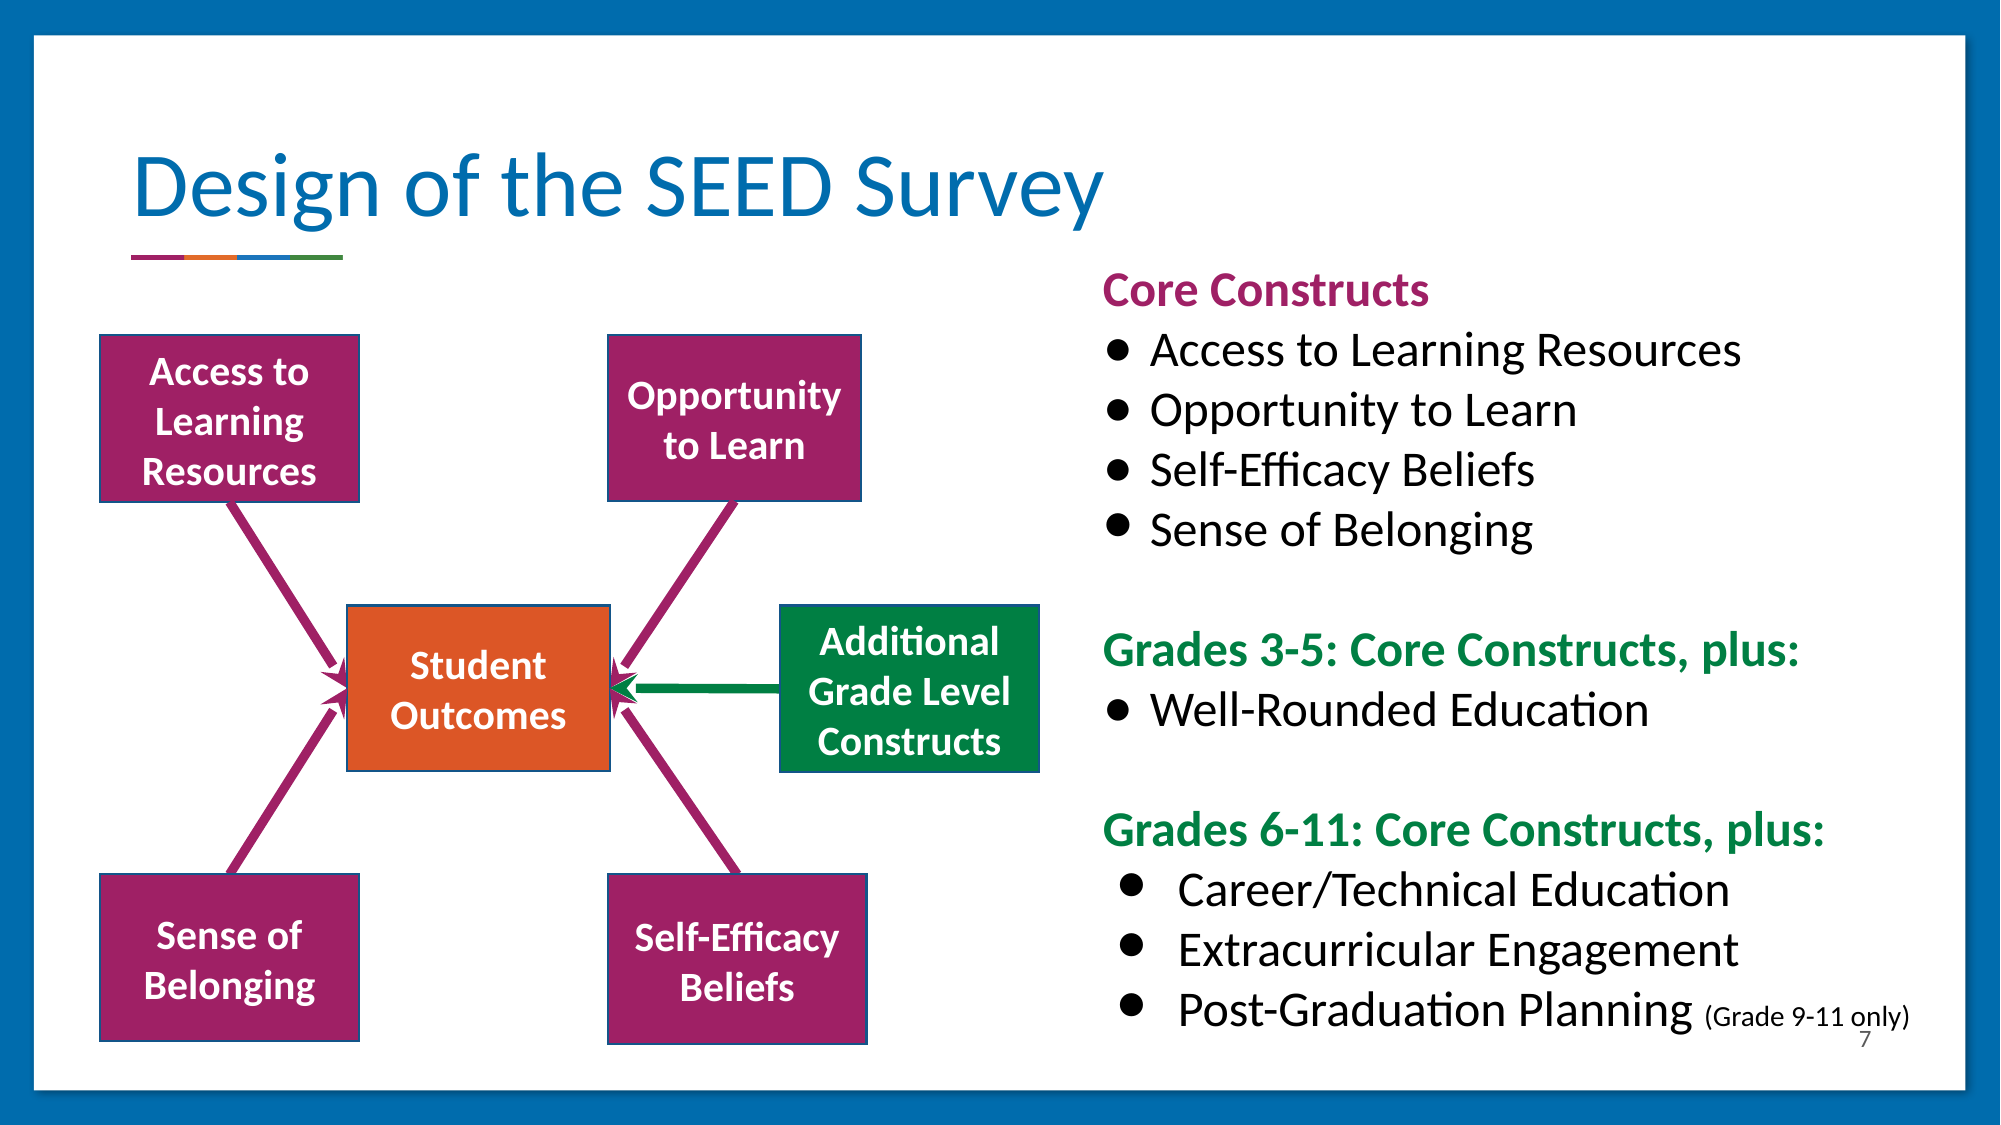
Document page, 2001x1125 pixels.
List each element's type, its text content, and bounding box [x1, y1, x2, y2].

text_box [609, 500, 735, 688]
text_box Core Constructs Access to Learning Resources Opportunity to Learn Self-Efficacy Beliefs Sense of Belonging Grades 3-5: Core Constructs, plus: Well-Rounded Education Grades 6-11: Core Constructs, plus: Career/Technical Education Extracurricular Engagement Post-Graduation Planning (Grade 9-11 only) [1087, 249, 1958, 1071]
slide_number 7 [1412, 1007, 1887, 1068]
text_box Student Outcomes [348, 605, 609, 771]
text_box Additional Grade Level Constructs [780, 605, 1040, 773]
text_box Opportunity to Learn [607, 335, 862, 501]
text_box Access to Learning Resources [100, 335, 359, 502]
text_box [609, 688, 738, 875]
picture [131, 255, 343, 260]
text_box Self-Efficacy Beliefs [607, 874, 867, 1045]
title Design of the SEED Survey [117, 75, 1887, 244]
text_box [229, 501, 348, 688]
text_box Sense of Belonging [100, 874, 359, 1041]
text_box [229, 688, 348, 875]
